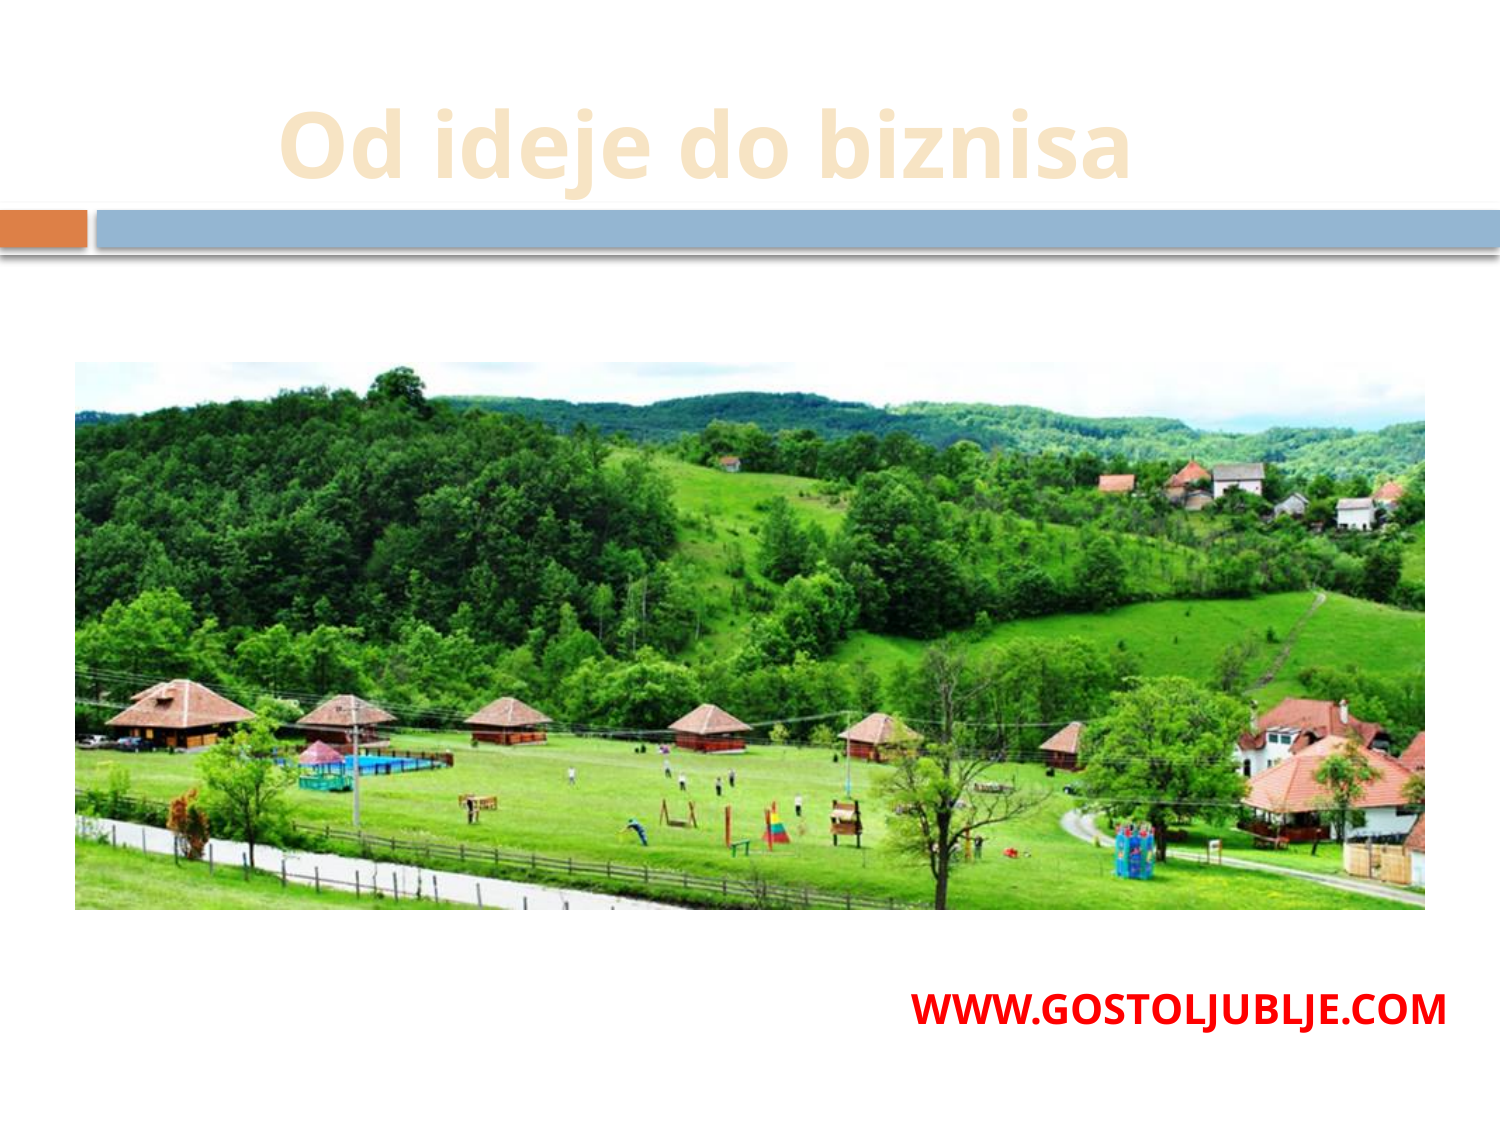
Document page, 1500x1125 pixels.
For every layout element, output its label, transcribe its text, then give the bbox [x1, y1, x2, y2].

text_box WWW.GOSTOLJUBLJE.COM [896, 975, 1464, 1040]
picture [74, 362, 1426, 910]
text_box Od ideje do biznisa [0, 0, 1413, 205]
